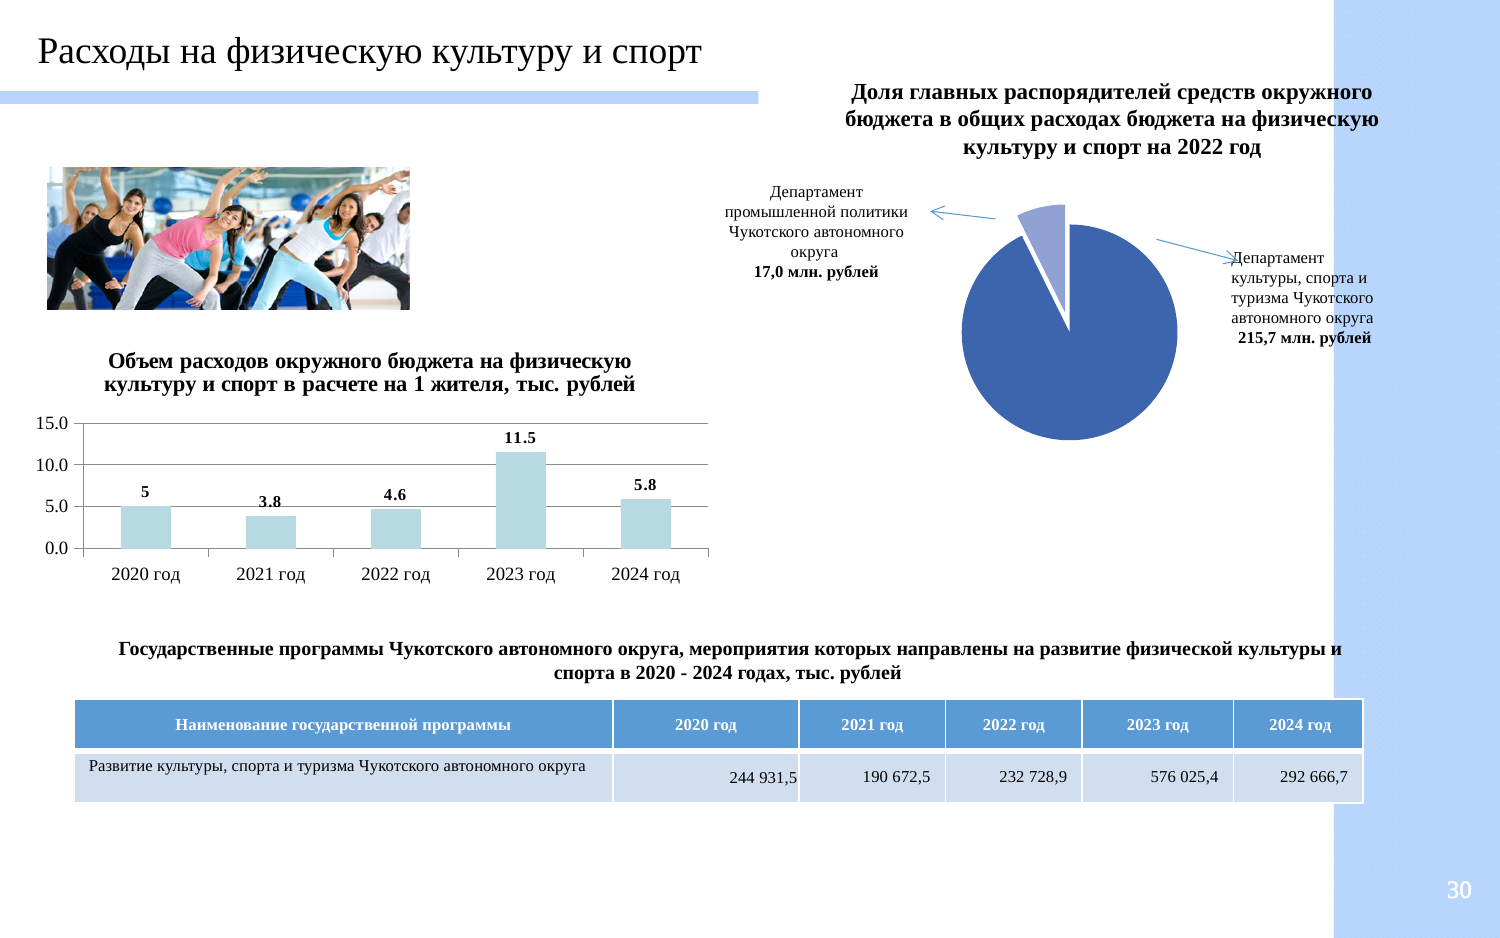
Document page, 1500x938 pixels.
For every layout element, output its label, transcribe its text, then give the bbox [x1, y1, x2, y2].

table_cell Развитие культуры, спорта и туризма Чукотского автономного округа [75, 754, 612, 802]
text_box Государственные программы Чукотского автономного округа, мероприятия которых направлены на развитие физической культуры и спорта в 2020 - 2024 годах, тыс. рублей [101, 628, 1359, 692]
picture [0, 0, 1500, 938]
text_box Доля главных распорядителей средств окружного бюджета в общих расходах бюджета на физическую культуру и спорт на 2022 год [816, 69, 1408, 167]
table_cell 576 025,4 [1083, 754, 1233, 802]
table_header 2024 год [1234, 700, 1362, 748]
table_cell 190 672,5 [800, 754, 945, 802]
table_cell 292 666,7 [1234, 754, 1362, 802]
chart [21, 333, 723, 591]
chart [824, 178, 1305, 447]
text_box Расходы на физическую культуру и спорт [22, 18, 773, 79]
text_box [930, 211, 996, 219]
table_header 2023 год [1083, 700, 1233, 748]
table_cell 244 931,5 [614, 754, 798, 802]
text_box Департамент культуры, спорта и туризма Чукотского автономного округа 215,7 млн. рублей [1305, 239, 1394, 354]
text_box Департамент промышленной политики Чукотского автономного округа 17,0 млн. рублей [705, 173, 928, 288]
table_header 2020 год [614, 700, 798, 748]
text_box [0, 91, 759, 105]
table_header Наименование государственной программы [75, 700, 612, 748]
table_header 2022 год [946, 700, 1081, 748]
table_cell 232 728,9 [946, 754, 1081, 802]
text_box 30 [1149, 862, 1487, 913]
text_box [1156, 239, 1239, 261]
table_header 2021 год [800, 700, 945, 748]
